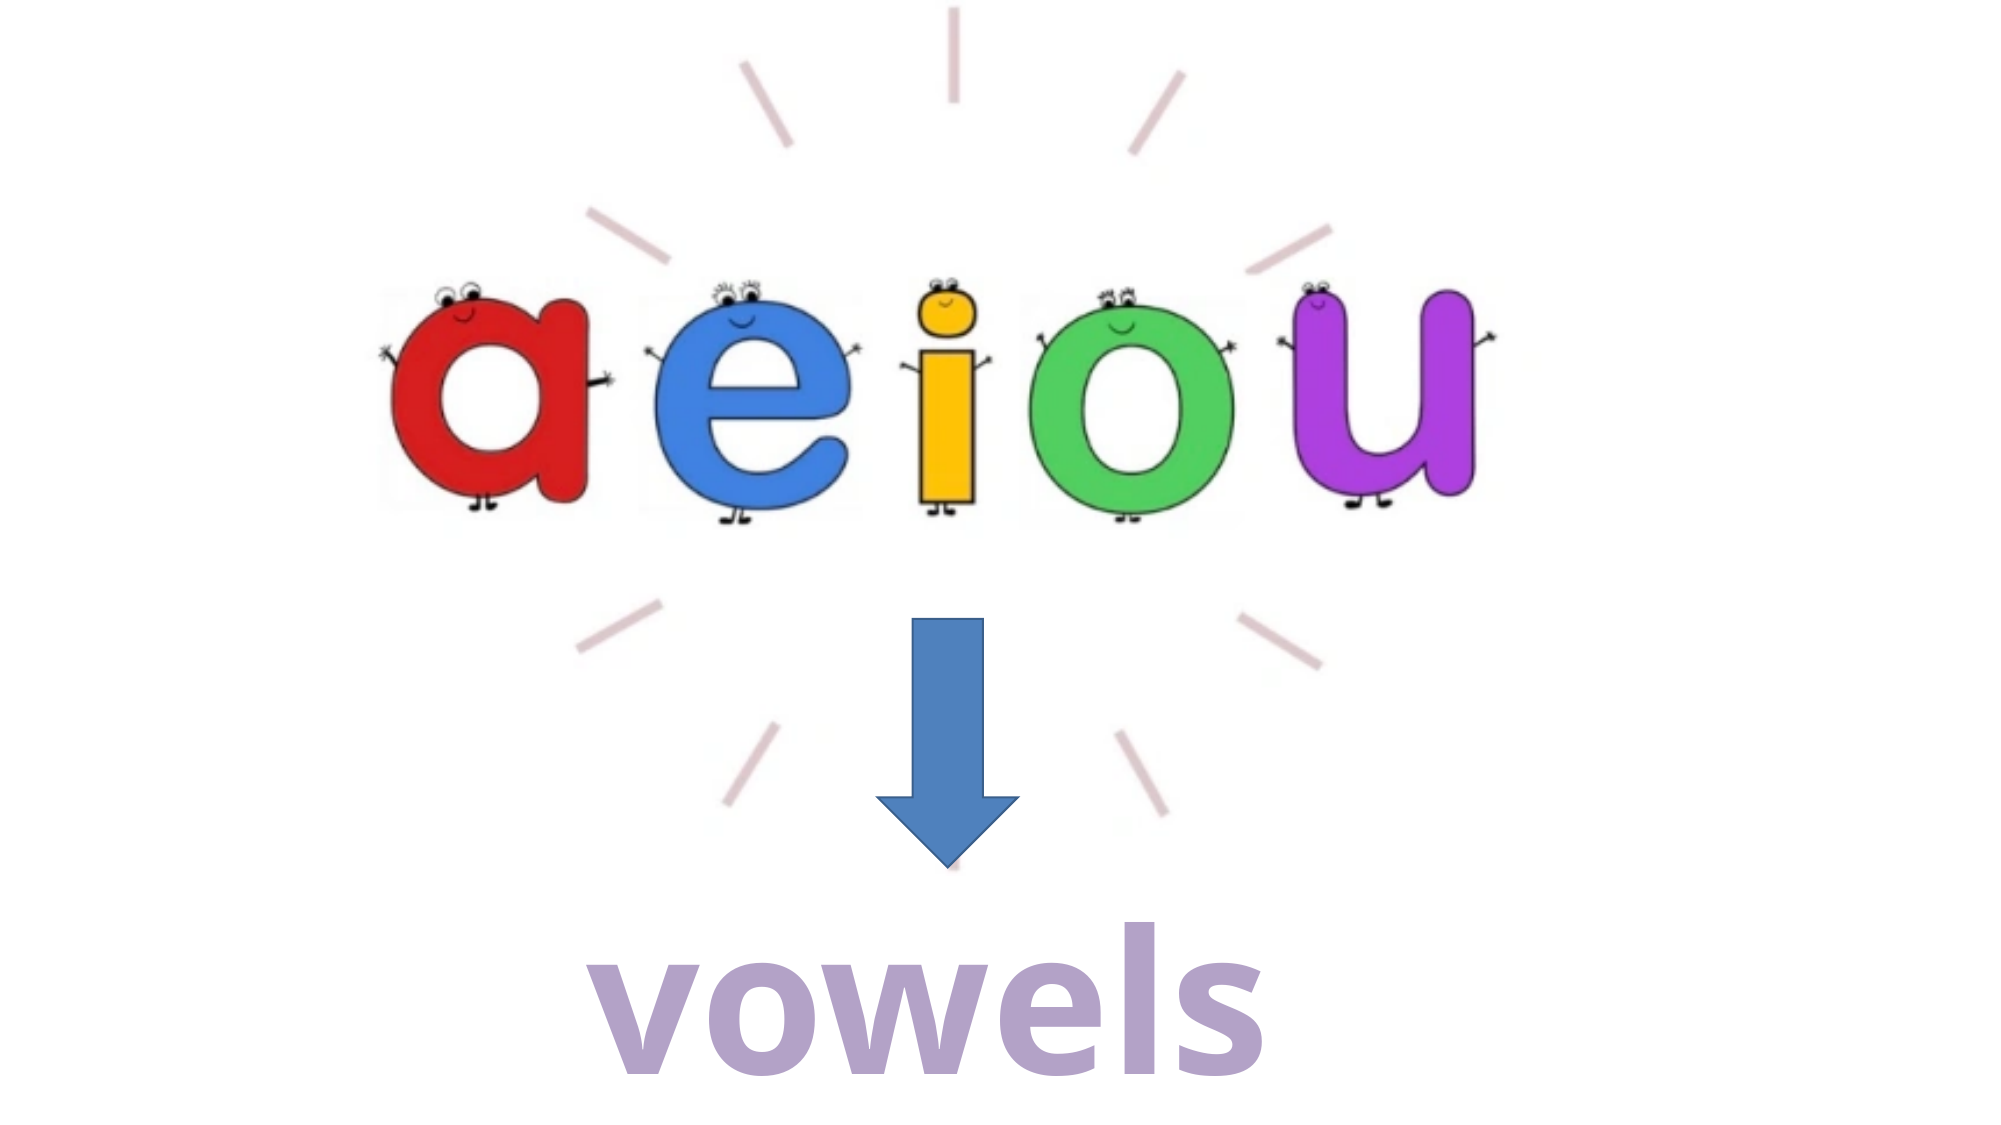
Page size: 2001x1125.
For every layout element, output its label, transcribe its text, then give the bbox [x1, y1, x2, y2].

text_box vowels [571, 877, 1285, 1123]
picture [184, 0, 1672, 877]
